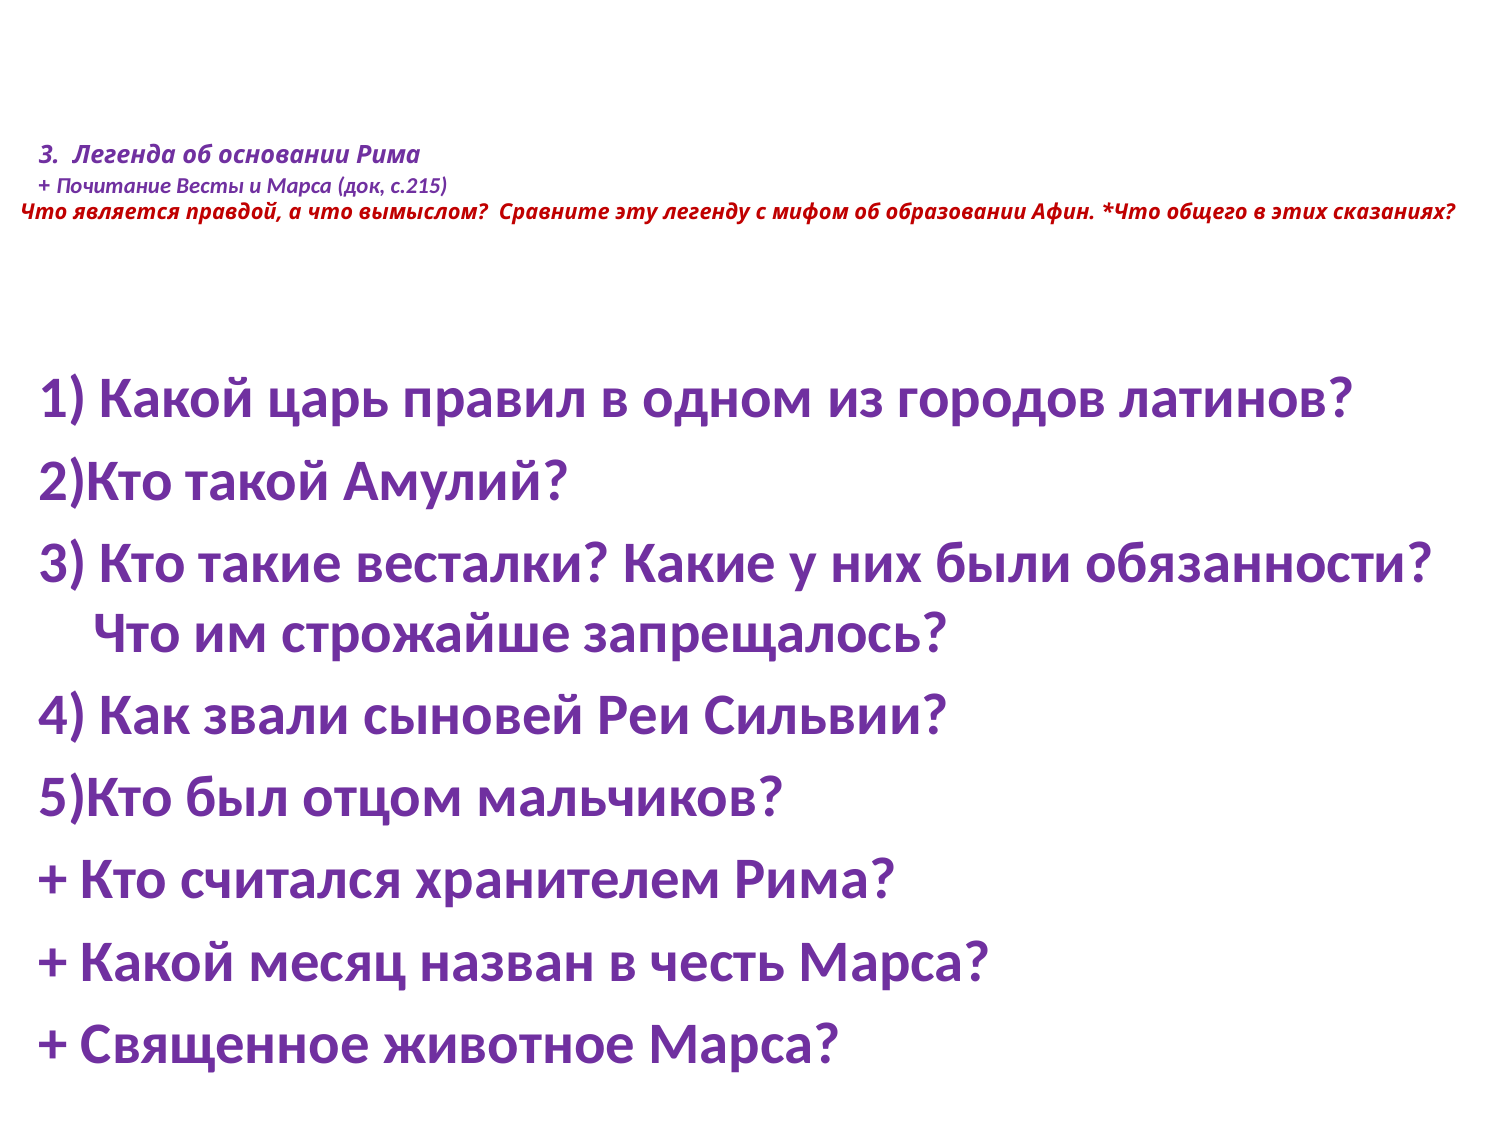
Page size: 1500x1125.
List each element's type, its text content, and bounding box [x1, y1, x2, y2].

title 3. Легенда об основании Рима + Почитание Весты и Марса (док, с.215) Что является правдой, а что вымыслом? Сравните эту легенду с мифом об образовании Афин. *Что общего в этих сказаниях? [0, 23, 1500, 329]
list 1) Какой царь правил в одном из городов латинов? 2)Кто такой Амулий? 3) Кто такие весталки? Какие у них были обязанности? Что им строжайше запрещалось? 4) Как звали сыновей Реи Сильвии? 5)Кто был отцом мальчиков? + Кто считался хранителем Рима? + Какой месяц назван в честь Марса? + Священное животное Марса? [23, 351, 1454, 1090]
